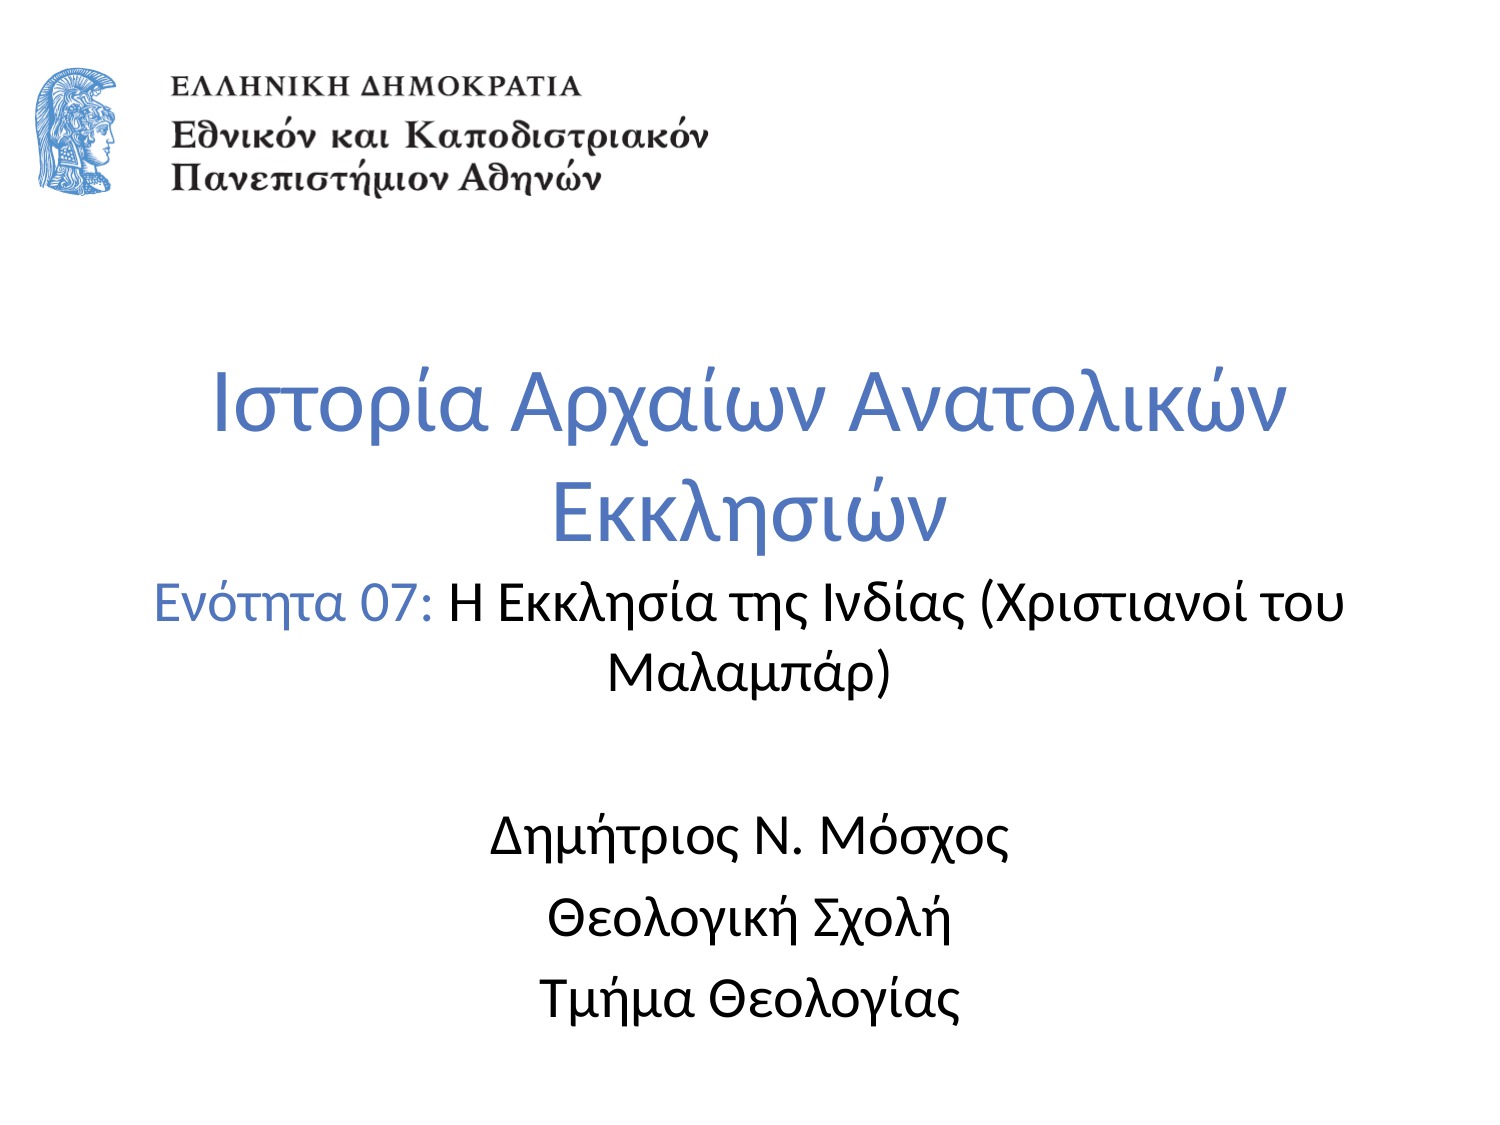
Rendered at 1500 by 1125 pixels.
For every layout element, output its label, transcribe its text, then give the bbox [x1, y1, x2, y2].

subtitle Ενότητα 07: Η Εκκλησία της Ινδίας (Χριστιανοί του Μαλαμπάρ) Δημήτριος Ν. Μόσχος Θεολογική Σχολή Τμήμα Θεολογίας [112, 555, 1388, 843]
picture [29, 66, 711, 201]
title Ιστορία Αρχαίων Ανατολικών Εκκλησιών [112, 329, 1388, 555]
